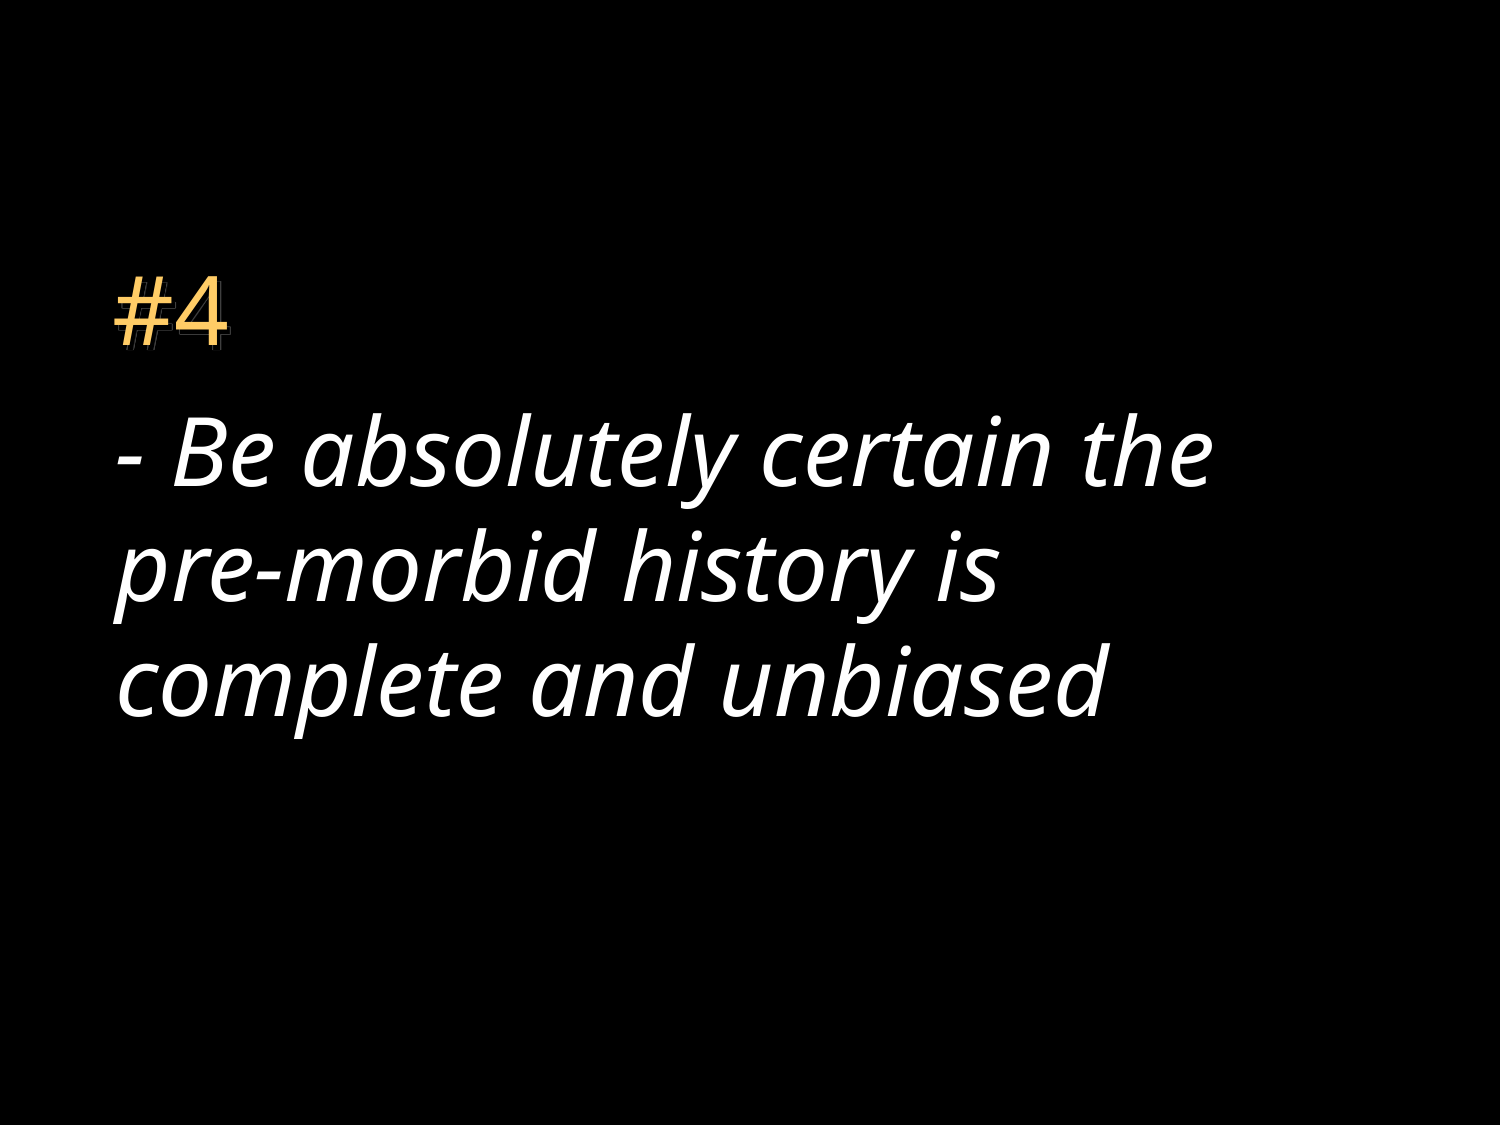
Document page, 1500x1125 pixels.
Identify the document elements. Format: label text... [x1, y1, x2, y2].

text_box - Be absolutely certain the pre-morbid history is complete and unbiased [100, 383, 1376, 744]
text_box #4 [112, 249, 1462, 654]
